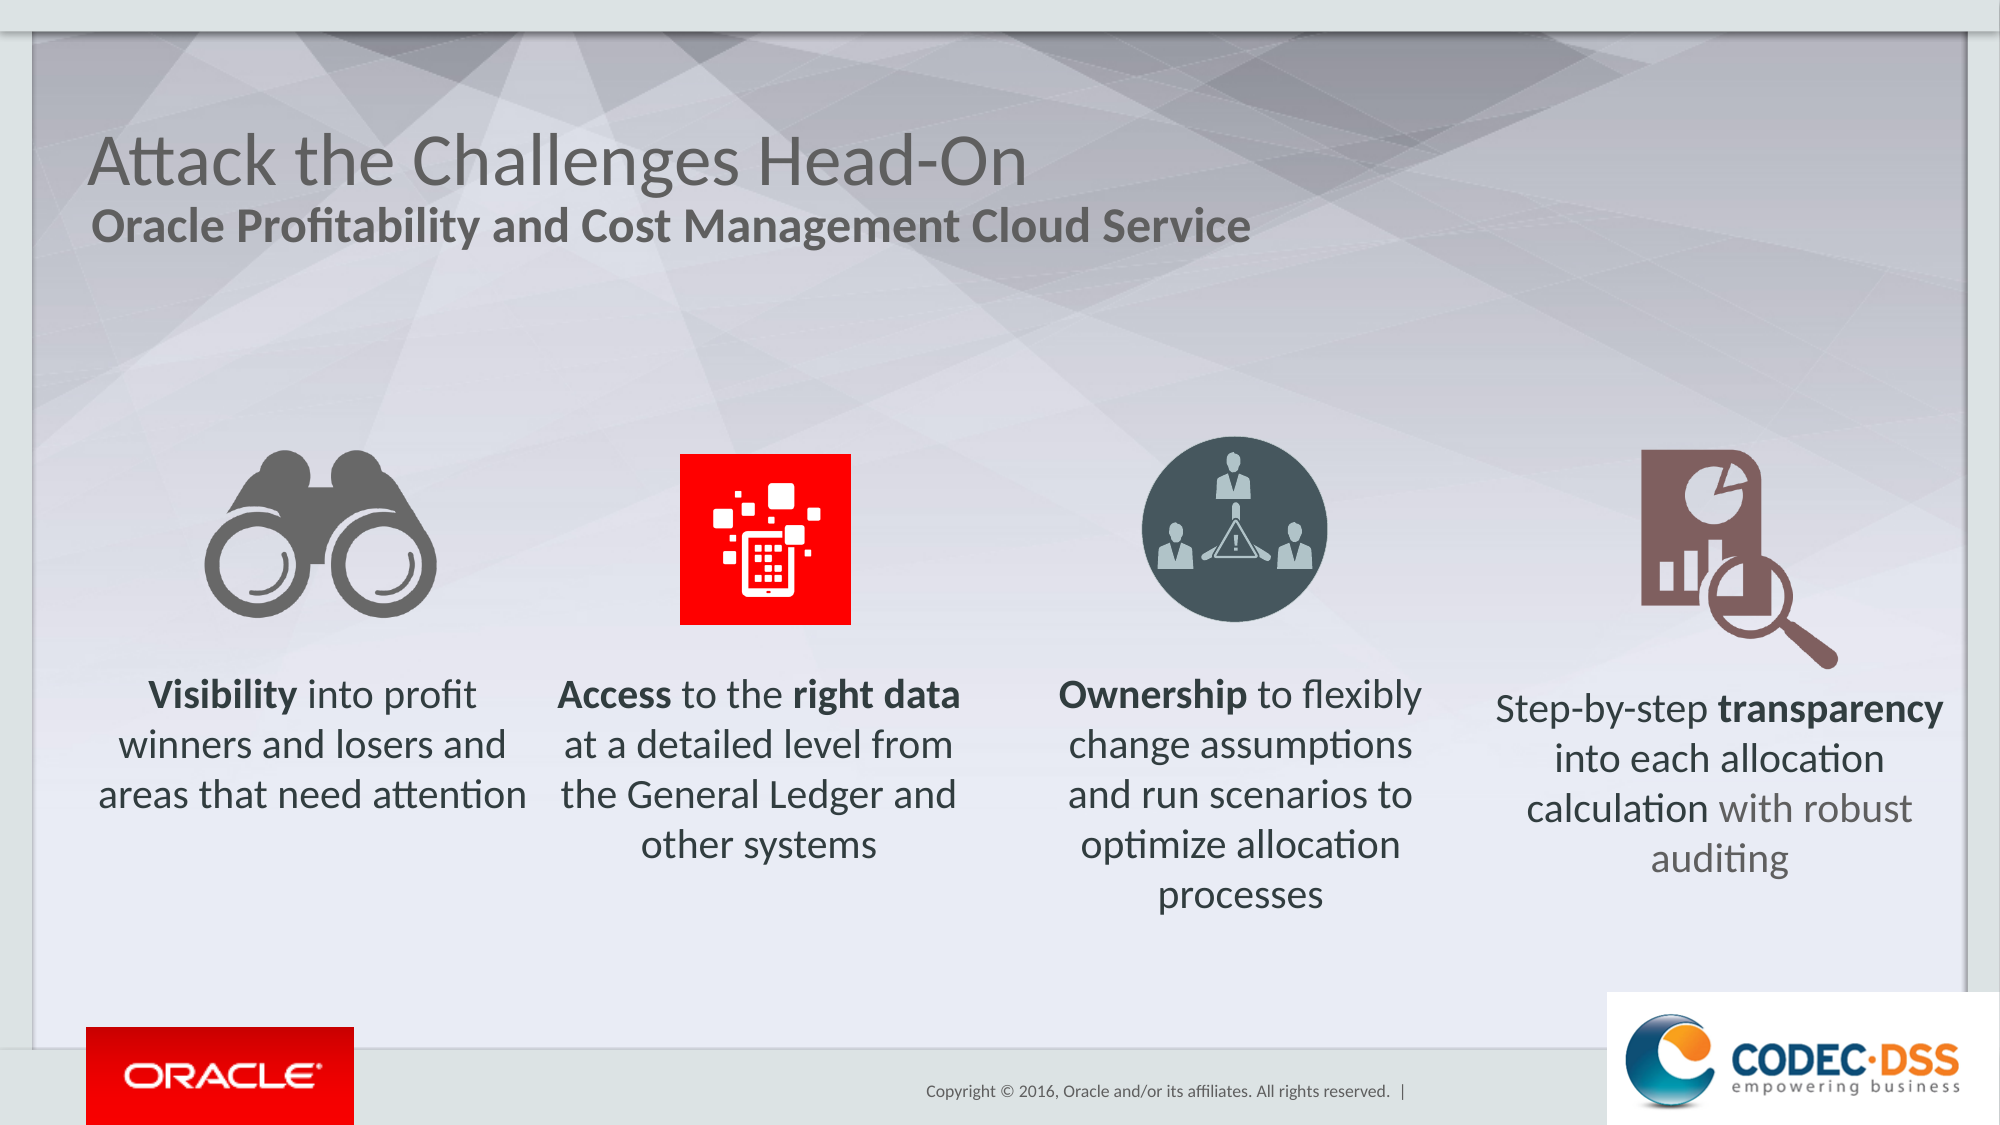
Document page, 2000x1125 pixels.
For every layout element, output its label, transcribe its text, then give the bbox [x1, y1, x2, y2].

text_box Visibility into profit winners and losers and areas that need attention [85, 659, 541, 825]
text_box Step-by-step transparency into each allocation calculation with robust auditing [1493, 673, 1946, 889]
picture [32, 32, 2000, 1125]
title Attack the Challenges Head-On [87, 77, 1913, 200]
text_box Ownership to flexibly change assumptions and run scenarios to optimize allocation processes [1034, 659, 1448, 1000]
list Oracle Profitability and Cost Management Cloud Service [91, 199, 1917, 256]
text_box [1141, 435, 1328, 623]
text_box Access to the right data at a detailed level from the General Ledger and other systems [552, 659, 966, 875]
